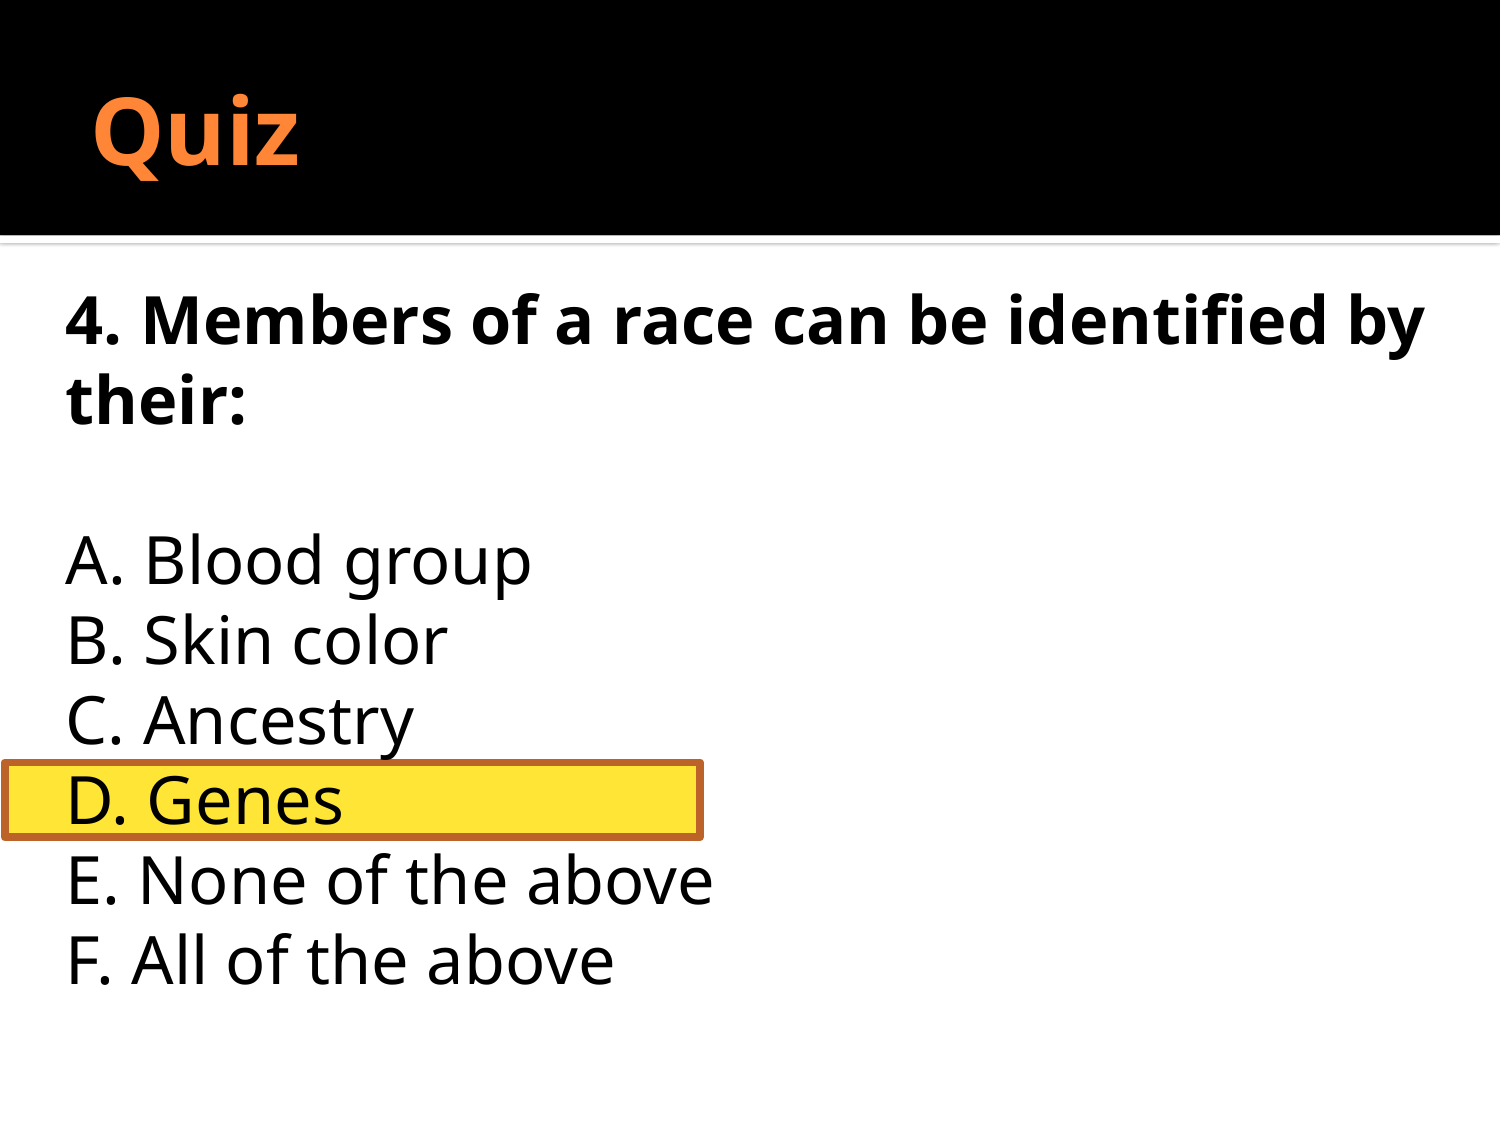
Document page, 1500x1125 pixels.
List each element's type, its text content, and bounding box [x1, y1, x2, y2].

text_box [1, 759, 37, 841]
title Quiz [75, 25, 1425, 231]
text_box 4. Members of a race can be identified by their: A. Blood group B. Skin color C. Ancestry D. Genes E. None of the above F. All of the above [37, 262, 1475, 1125]
text_box Do Sociologists Ask? [37, 112, 1400, 263]
